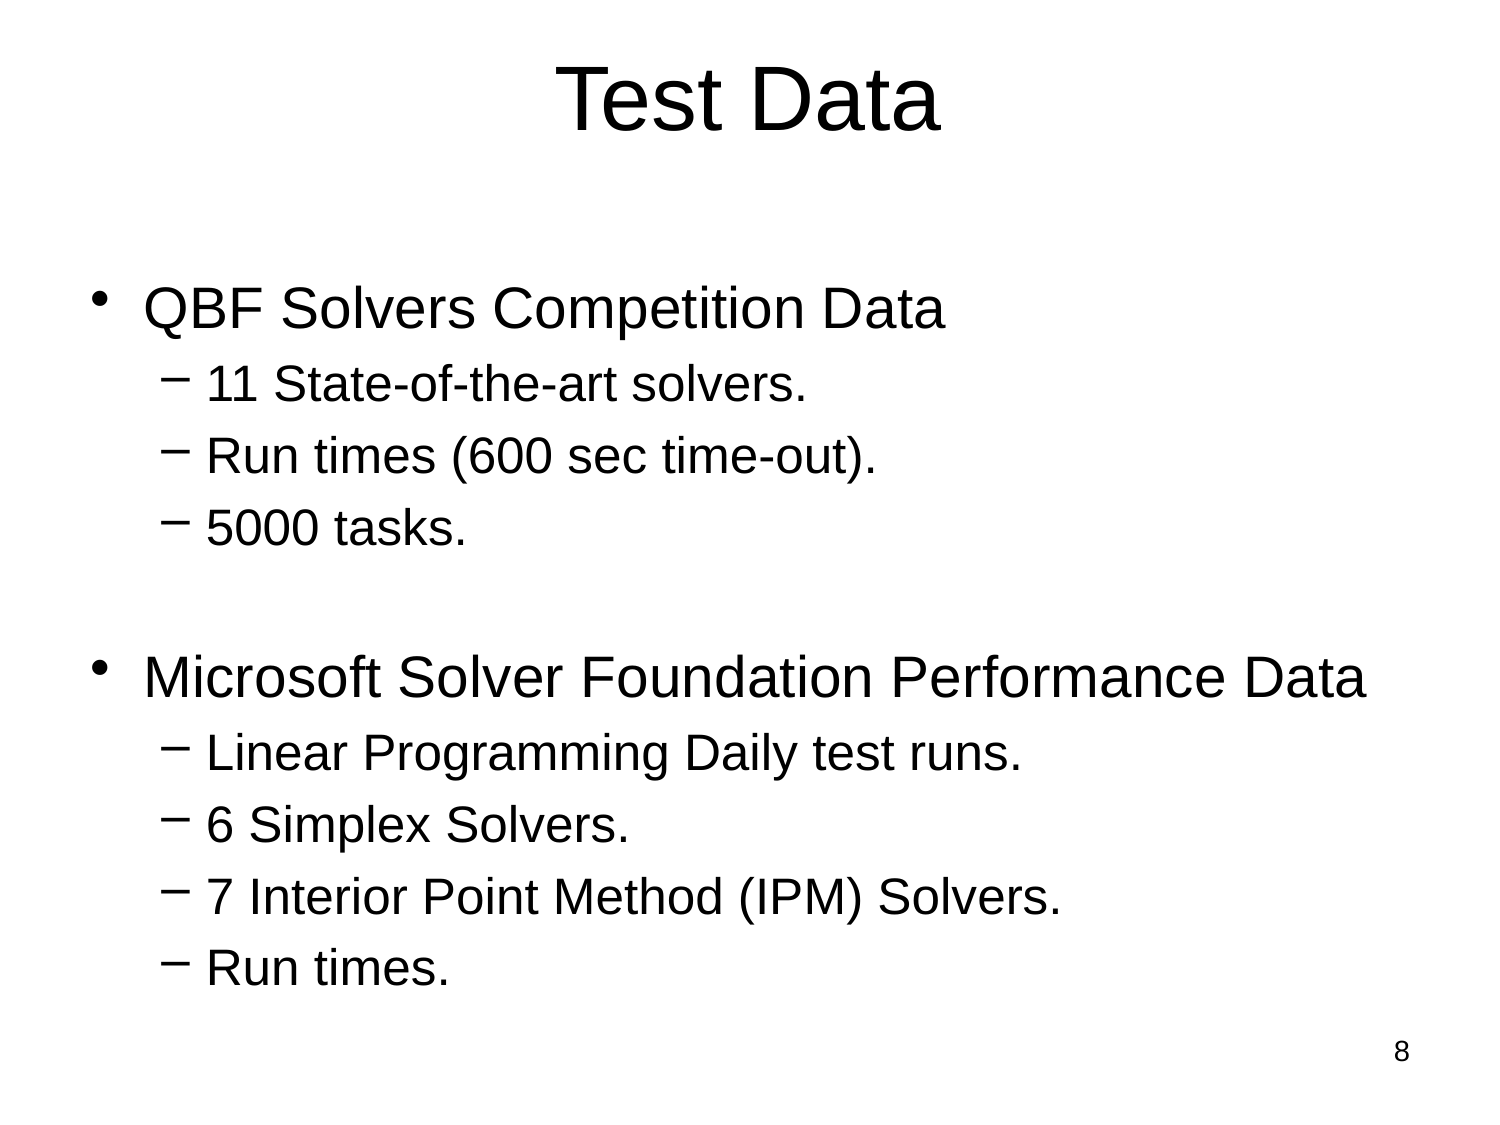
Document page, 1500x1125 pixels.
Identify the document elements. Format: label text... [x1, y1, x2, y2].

slide_number 8 [1074, 1024, 1426, 1103]
title Test Data [72, 0, 1424, 188]
list QBF Solvers Competition Data 11 State-of-the-art solvers. Run times (600 sec time-out). 5000 tasks. Microsoft Solver Foundation Performance Data Linear Programming Daily test runs. 6 Simplex Solvers. 7 Interior Point Method (IPM) Solvers. Run times. [74, 262, 1464, 1006]
